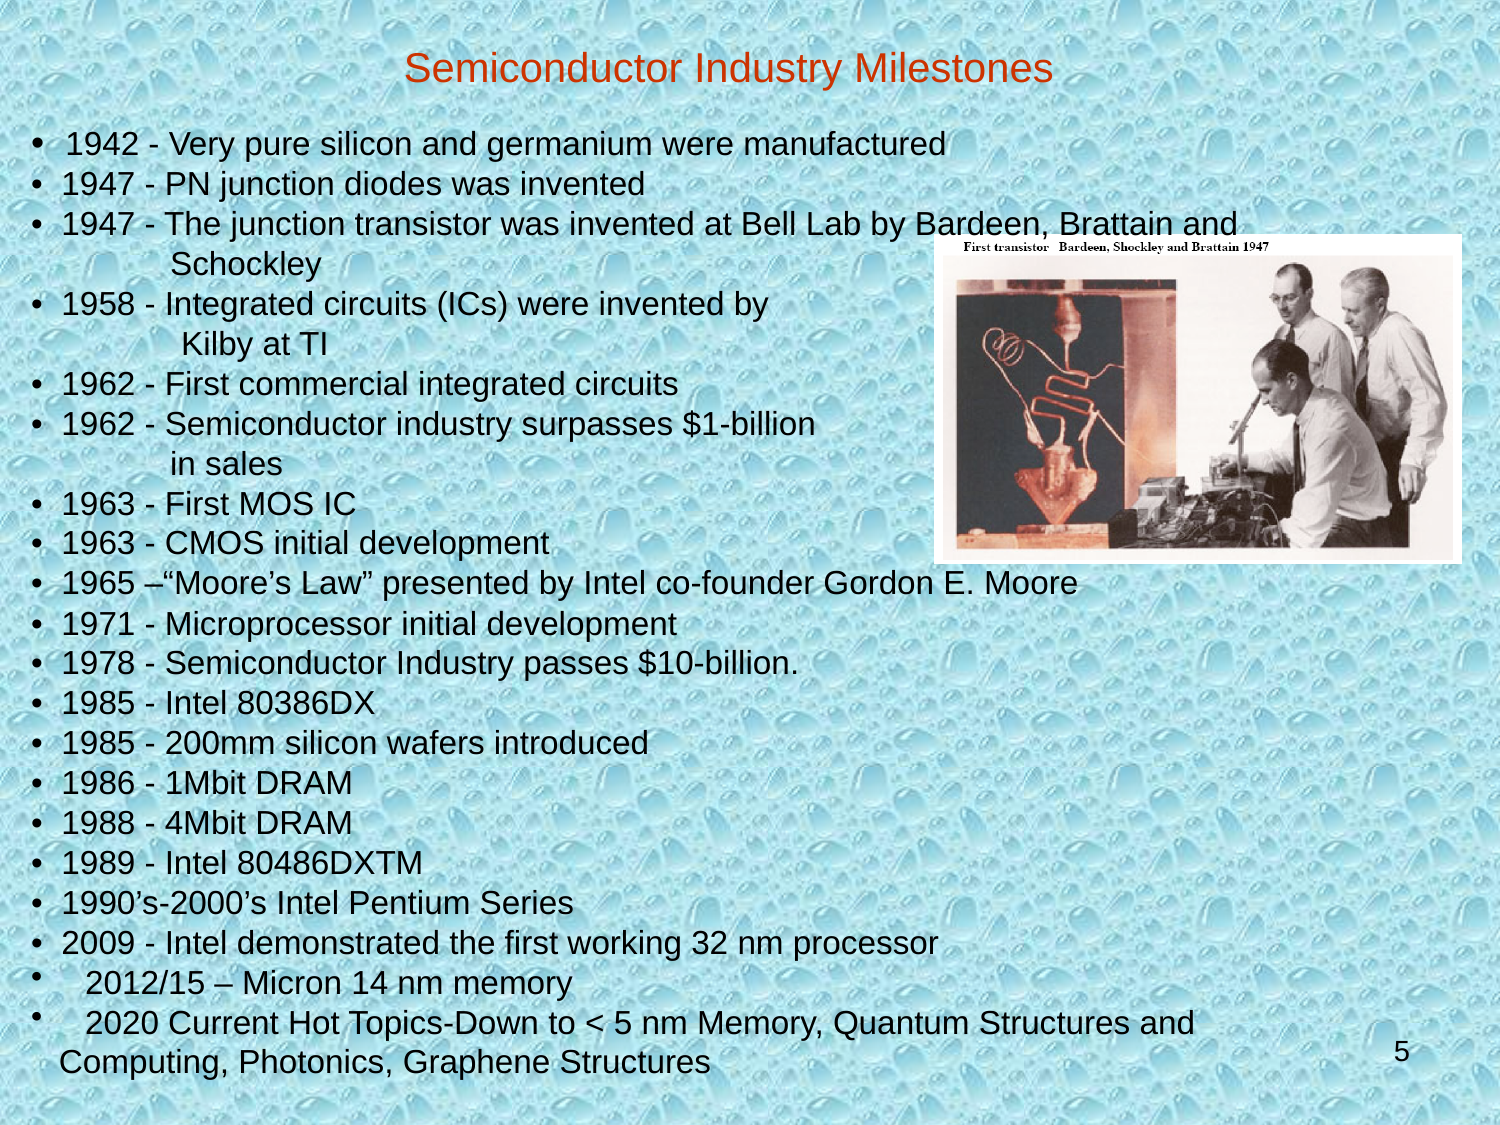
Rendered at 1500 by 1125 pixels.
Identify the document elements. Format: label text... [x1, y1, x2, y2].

text_box 5 [1274, 1024, 1425, 1103]
text_box • 1942 - Very pure silicon and germanium were manufactured • 1947 - PN junction diodes was invented • 1947 - The junction transistor was invented at Bell Lab by Bardeen, Brattain and Schockley • 1958 - Integrated circuits (ICs) were invented by Kilby at TI • 1962 - First commercial integrated circuits • 1962 - Semiconductor industry surpasses $1-billion in sales • 1963 - First MOS IC • 1963 - CMOS initial development • 1965 –“Moore’s Law” presented by Intel co-founder Gordon E. Moore • 1971 - Microprocessor initial development • 1978 - Semiconductor Industry passes $10-billion. • 1985 - Intel 80386DX • 1985 - 200mm silicon wafers introduced • 1986 - 1Mbit DRAM • 1988 - 4Mbit DRAM • 1989 - Intel 80486DXTM • 1990’s-2000’s Intel Pentium Series • 2009 - Intel demonstrated the first working 32 nm processor 2012/15 – Micron 14 nm memory 2020 Current Hot Topics-Down to < 5 nm Memory, Quantum Structures and Computing, Photonics, Graphene Structures [16, 110, 1274, 1125]
picture [0, 0, 1500, 1125]
title Semiconductor Industry Milestones [109, 3, 1349, 128]
